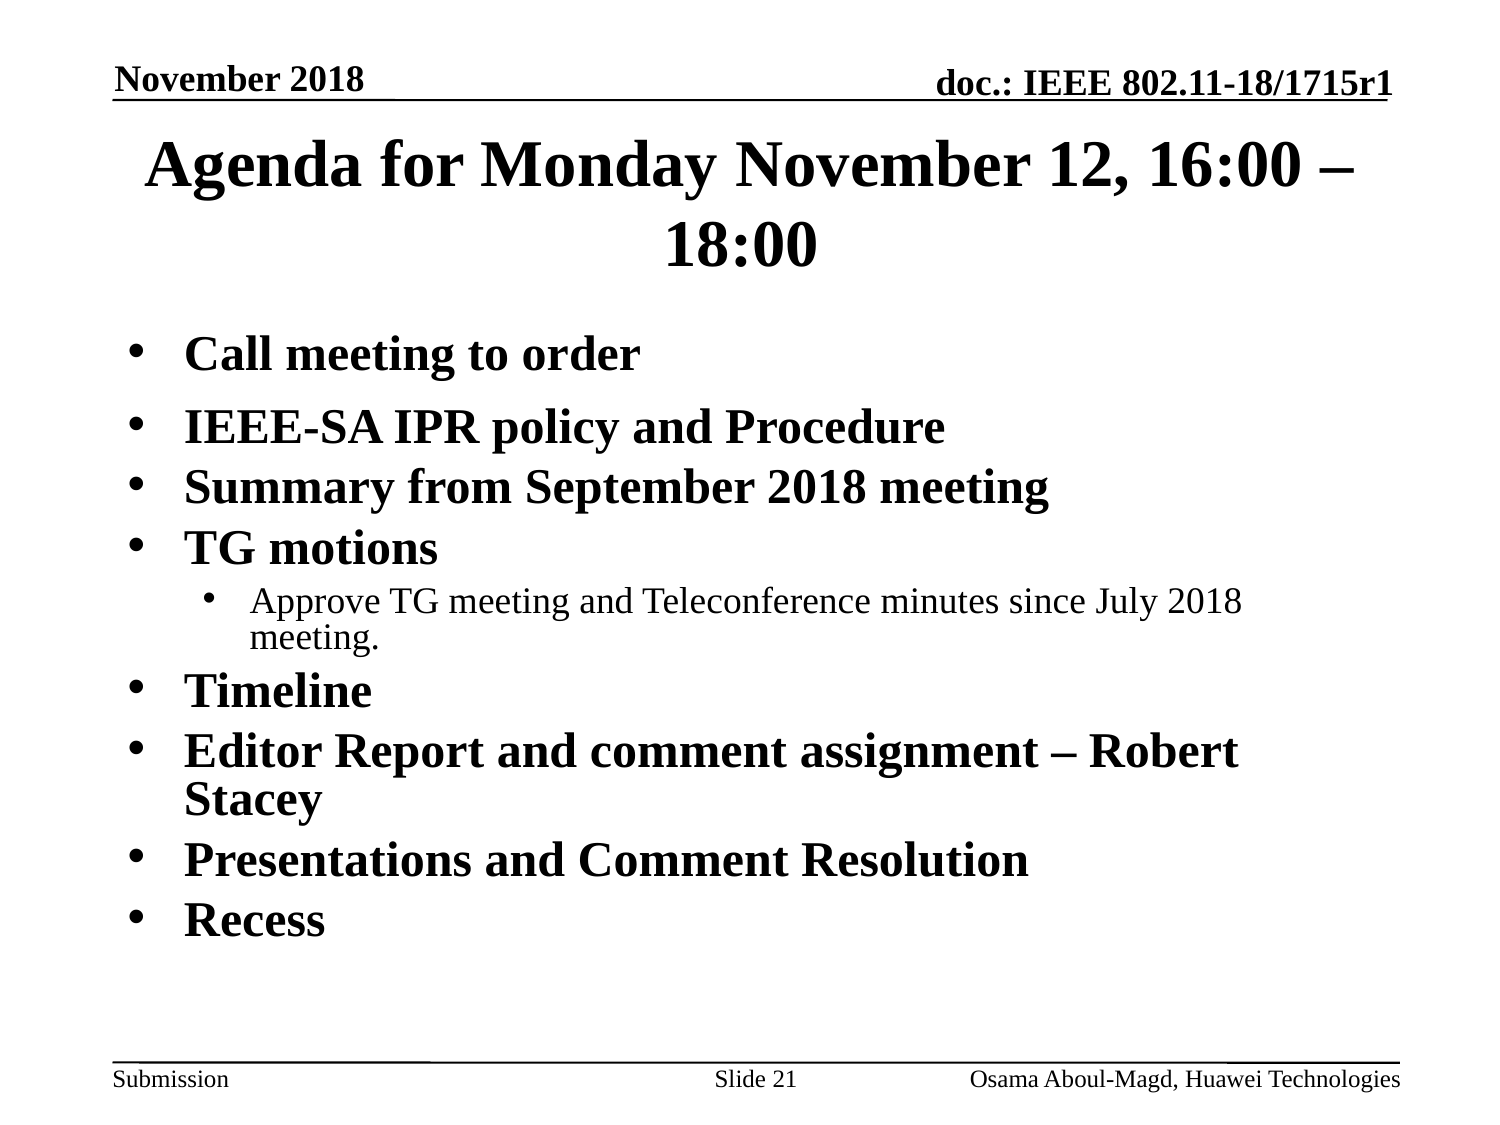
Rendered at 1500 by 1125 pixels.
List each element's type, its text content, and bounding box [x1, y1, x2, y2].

list Call meeting to order IEEE-SA IPR policy and Procedure Summary from September 2018 meeting TG motions Approve TG meeting and Teleconference minutes since July 2018 meeting. Timeline Editor Report and comment assignment – Robert Stacey Presentations and Comment Resolution Recess [112, 324, 1388, 1000]
footer Osama Aboul-Magd, Huawei Technologies [878, 1061, 1402, 1093]
slide_number Slide 21 [712, 1061, 800, 1123]
title Agenda for Monday November 12, 16:00 – 18:00 [112, 112, 1388, 288]
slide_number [114, 54, 423, 100]
